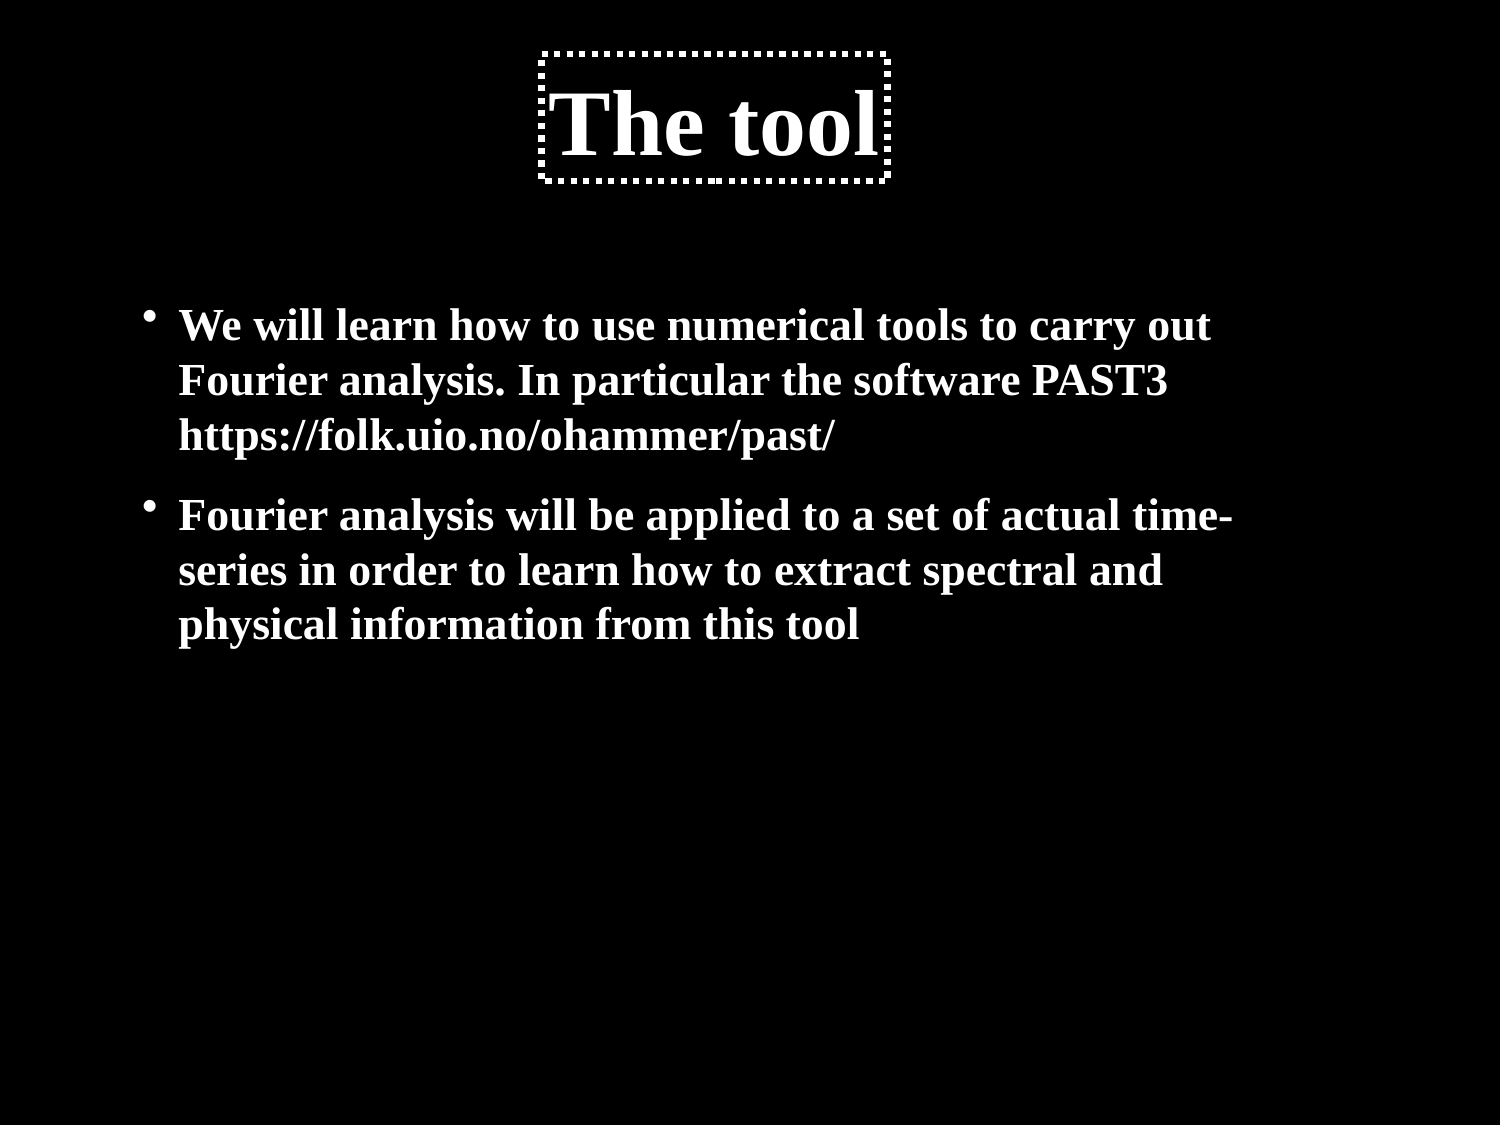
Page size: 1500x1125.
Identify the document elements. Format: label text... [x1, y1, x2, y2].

text_box We will learn how to use numerical tools to carry out Fourier analysis. In particular the software PAST3 https://folk.uio.no/ohammer/past/ Fourier analysis will be applied to a set of actual time-series in order to learn how to extract spectral and physical information from this tool [134, 286, 1323, 657]
text_box The tool [541, 54, 888, 182]
